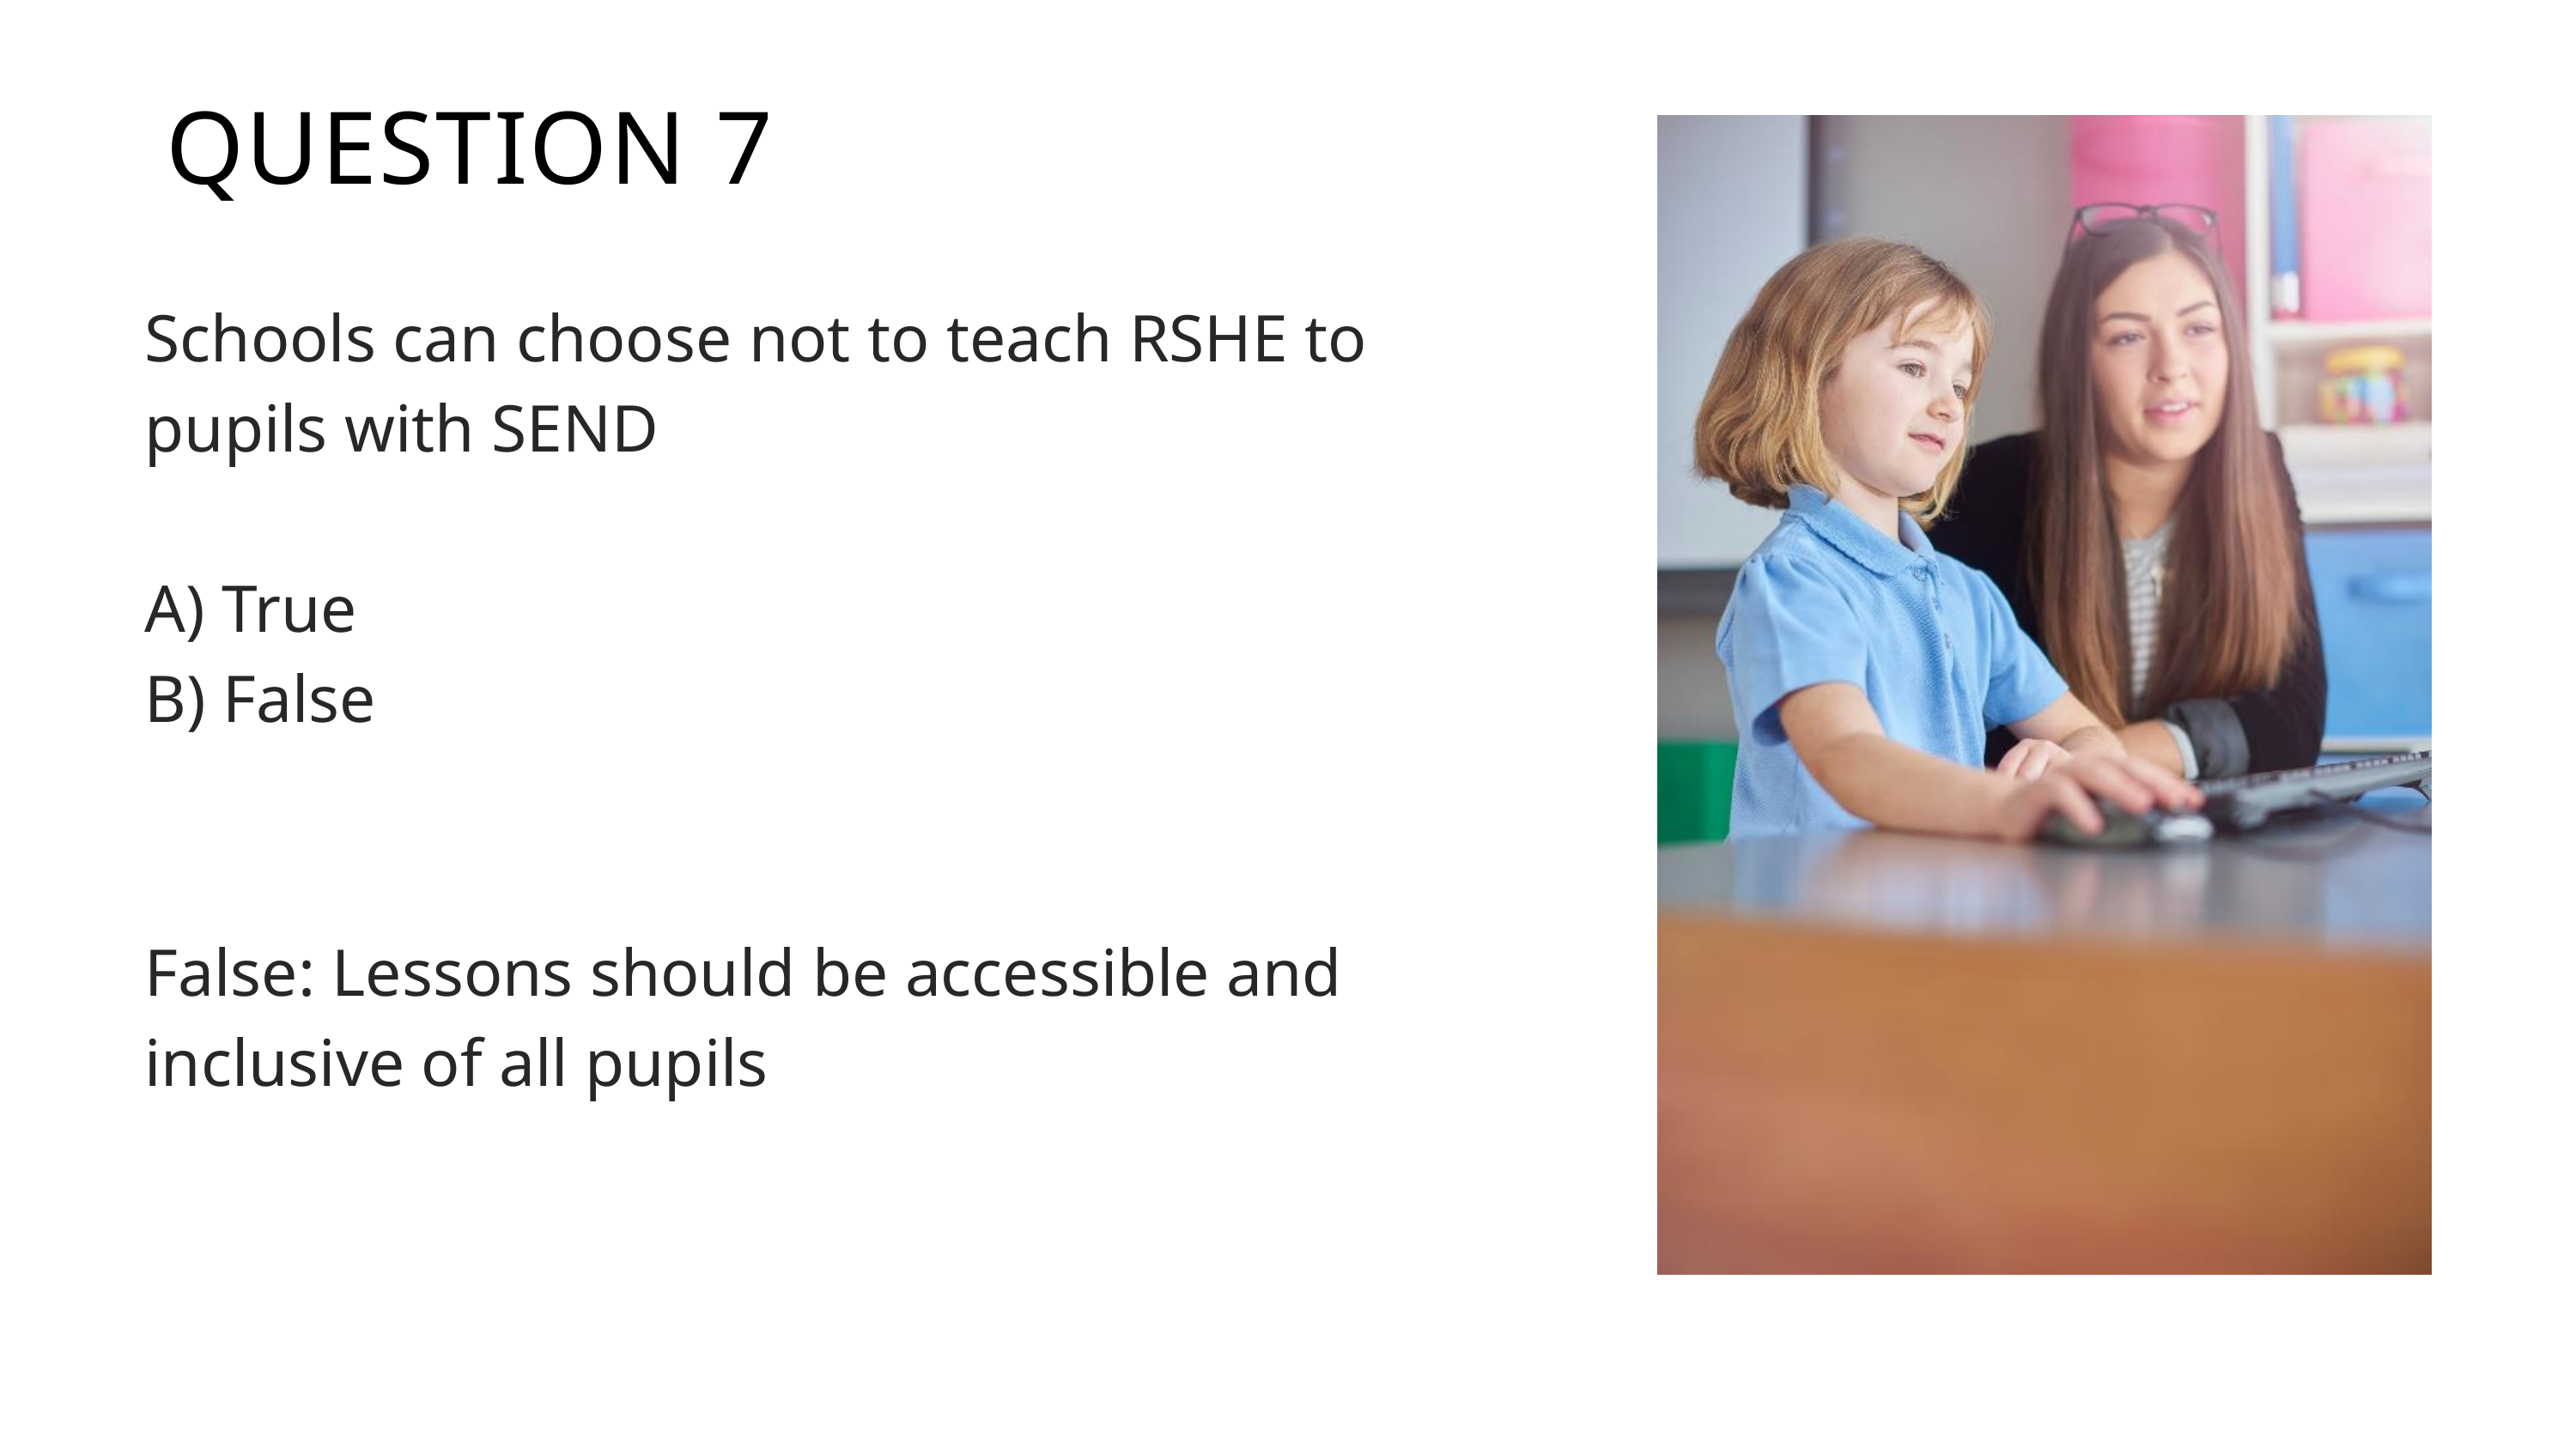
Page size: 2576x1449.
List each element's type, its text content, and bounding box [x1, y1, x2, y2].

text_box False: Lessons should be accessible and inclusive of all pupils [144, 918, 1577, 1099]
text_box Schools can choose not to teach RSHE to pupils with SEND A) True B) False [144, 284, 1447, 826]
picture [1656, 115, 2432, 1275]
text_box QUESTION 7 [148, 83, 792, 204]
